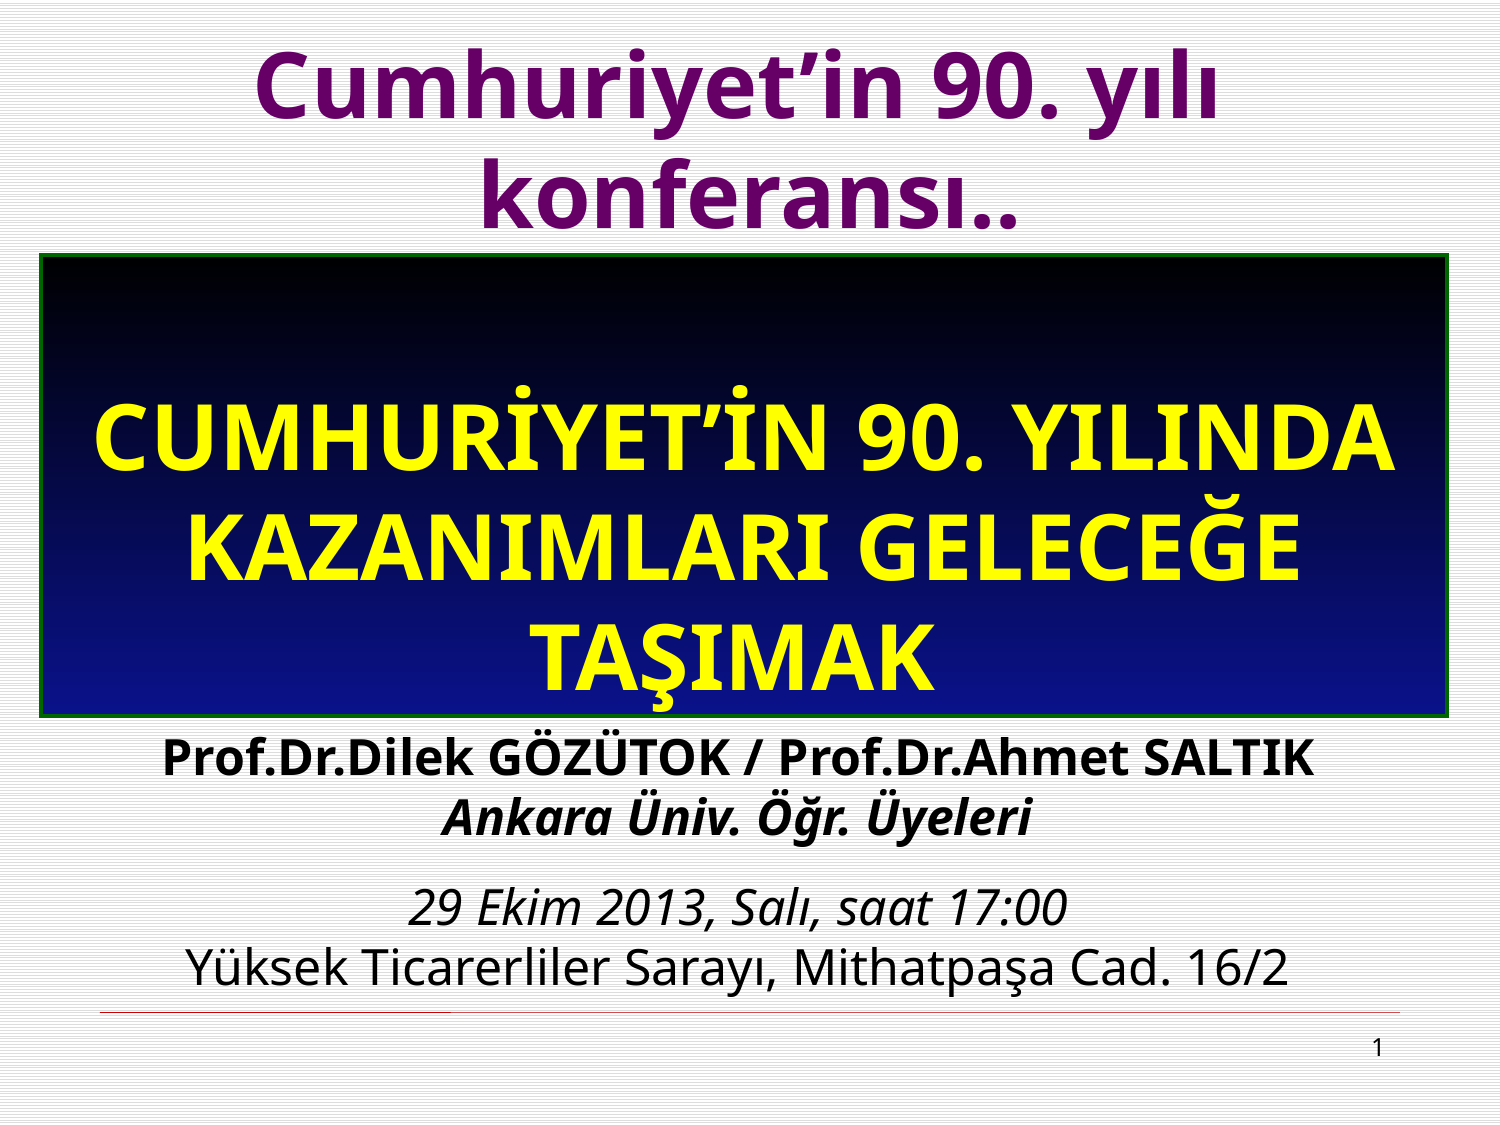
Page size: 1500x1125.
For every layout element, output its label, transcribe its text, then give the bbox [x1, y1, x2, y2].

text_box 1 [1074, 1024, 1400, 1103]
text_box Cumhuriyet’in 90. yılı konferansı.. [0, 19, 1500, 379]
title CumhurİYet’İn 90. yIlInda kazanImlarI geleceğe taşImak [41, 379, 1448, 585]
list Prof.Dr.Dilek GÖZÜTOK / Prof.Dr.Ahmet SALTIK Ankara Üniv. Öğr. Üyeleri 29 Ekim 2013, Salı, saat 17:00 Yüksek Ticarerliler Sarayı, Mithatpaşa Cad. 16/2 [29, 585, 1448, 1103]
